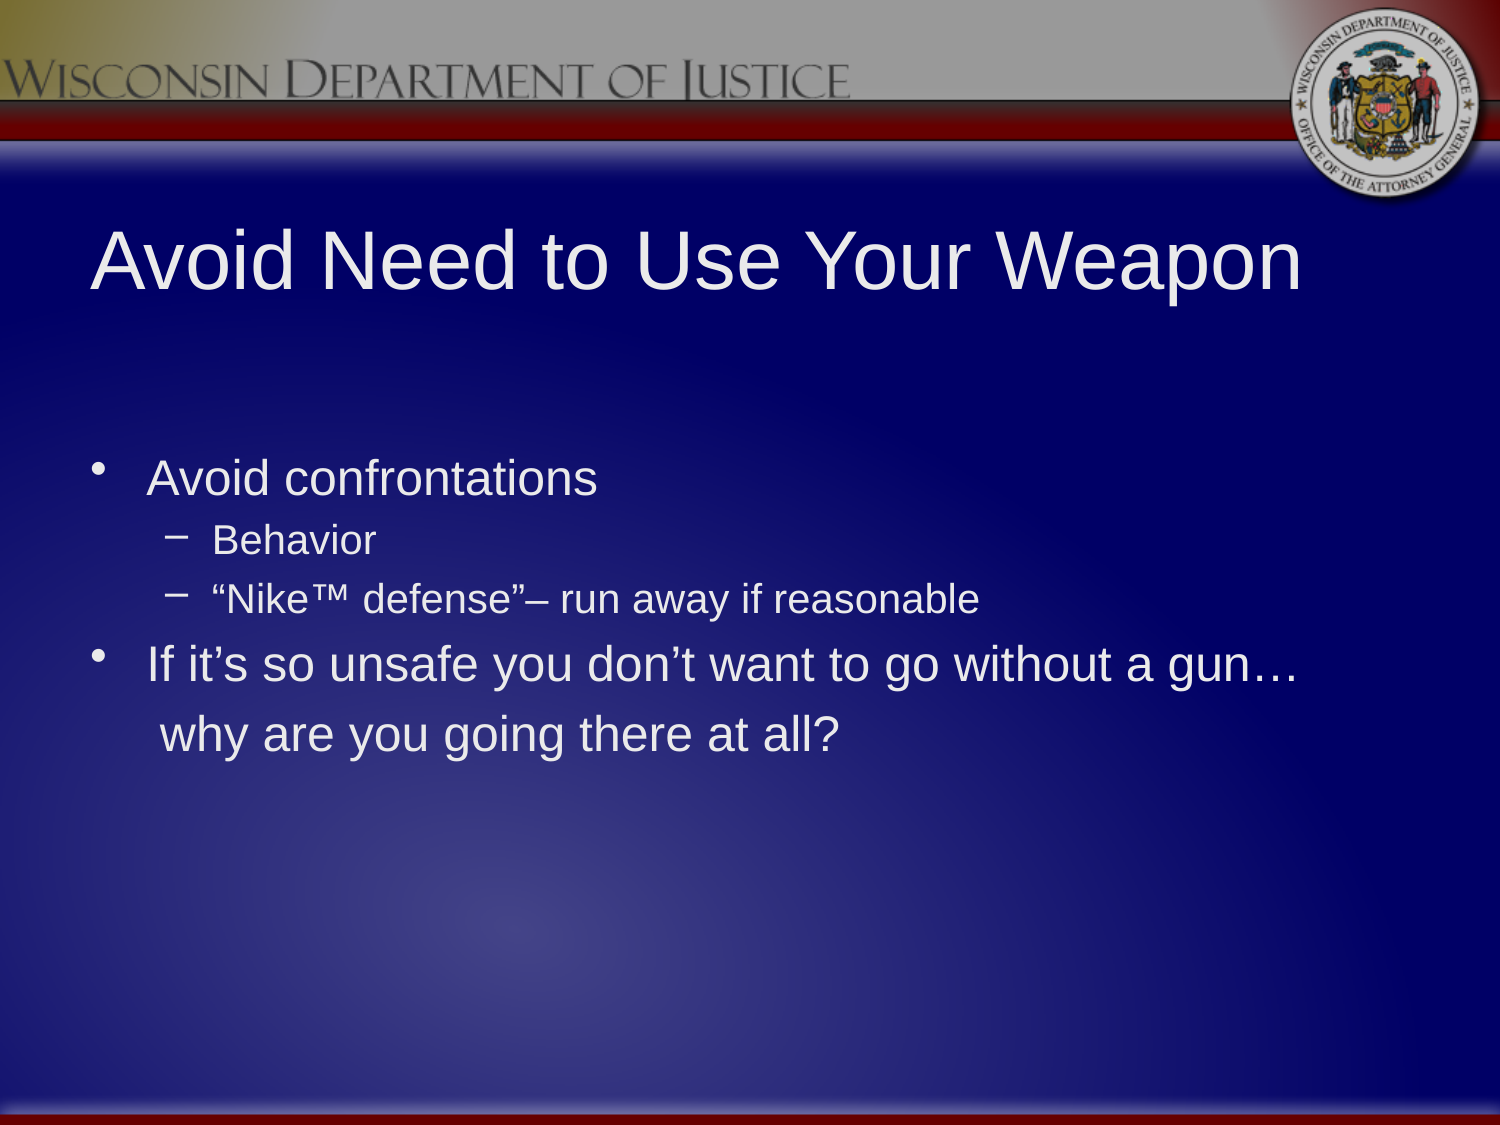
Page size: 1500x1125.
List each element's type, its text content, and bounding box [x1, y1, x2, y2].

picture [0, 0, 1500, 1125]
title Avoid Need to Use Your Weapon [74, 162, 1426, 351]
list Avoid confrontations Behavior “Nike™ defense”– run away if reasonable If it’s so unsafe you don’t want to go without a gun… why are you going there at all? [74, 437, 1426, 1001]
